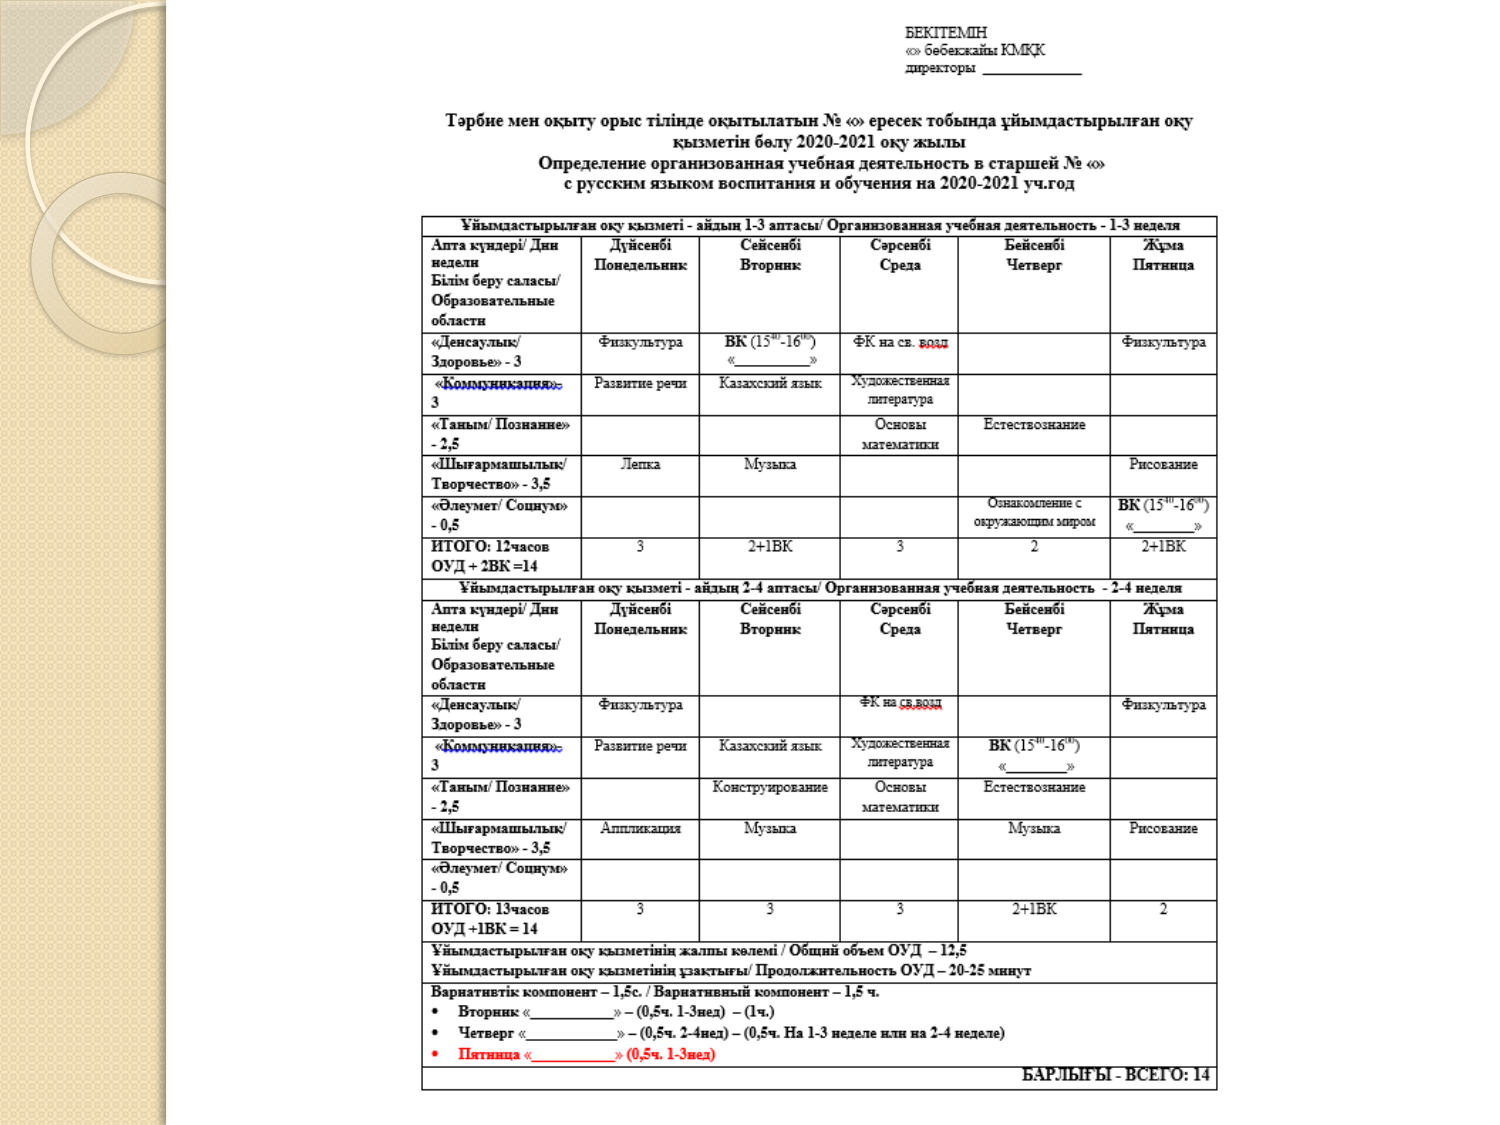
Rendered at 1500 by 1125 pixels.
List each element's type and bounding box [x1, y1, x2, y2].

list [407, 0, 1247, 1101]
